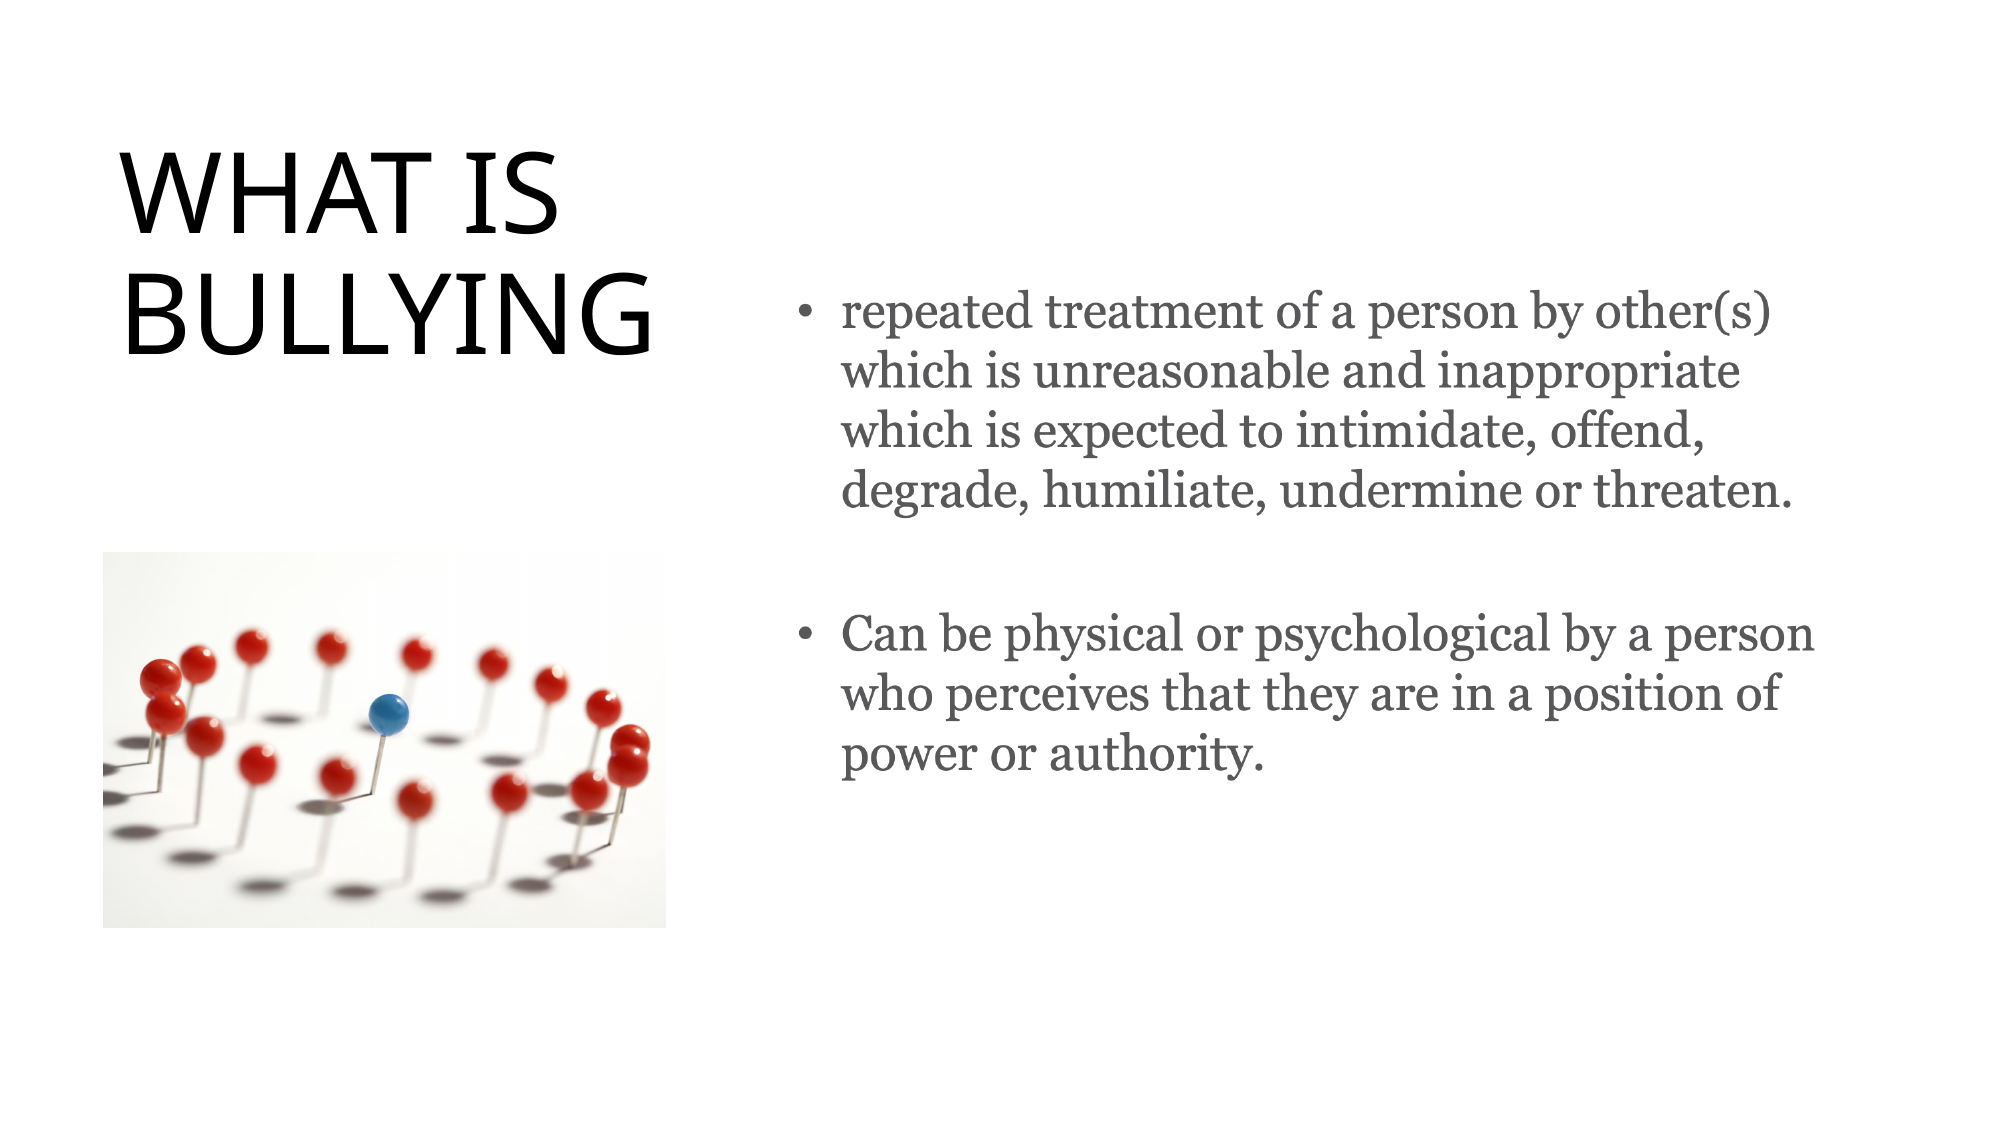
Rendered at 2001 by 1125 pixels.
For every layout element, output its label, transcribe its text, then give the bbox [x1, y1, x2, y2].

title WHAT IS BULLYING [103, 104, 708, 387]
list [103, 552, 666, 928]
picture [763, 269, 1896, 856]
